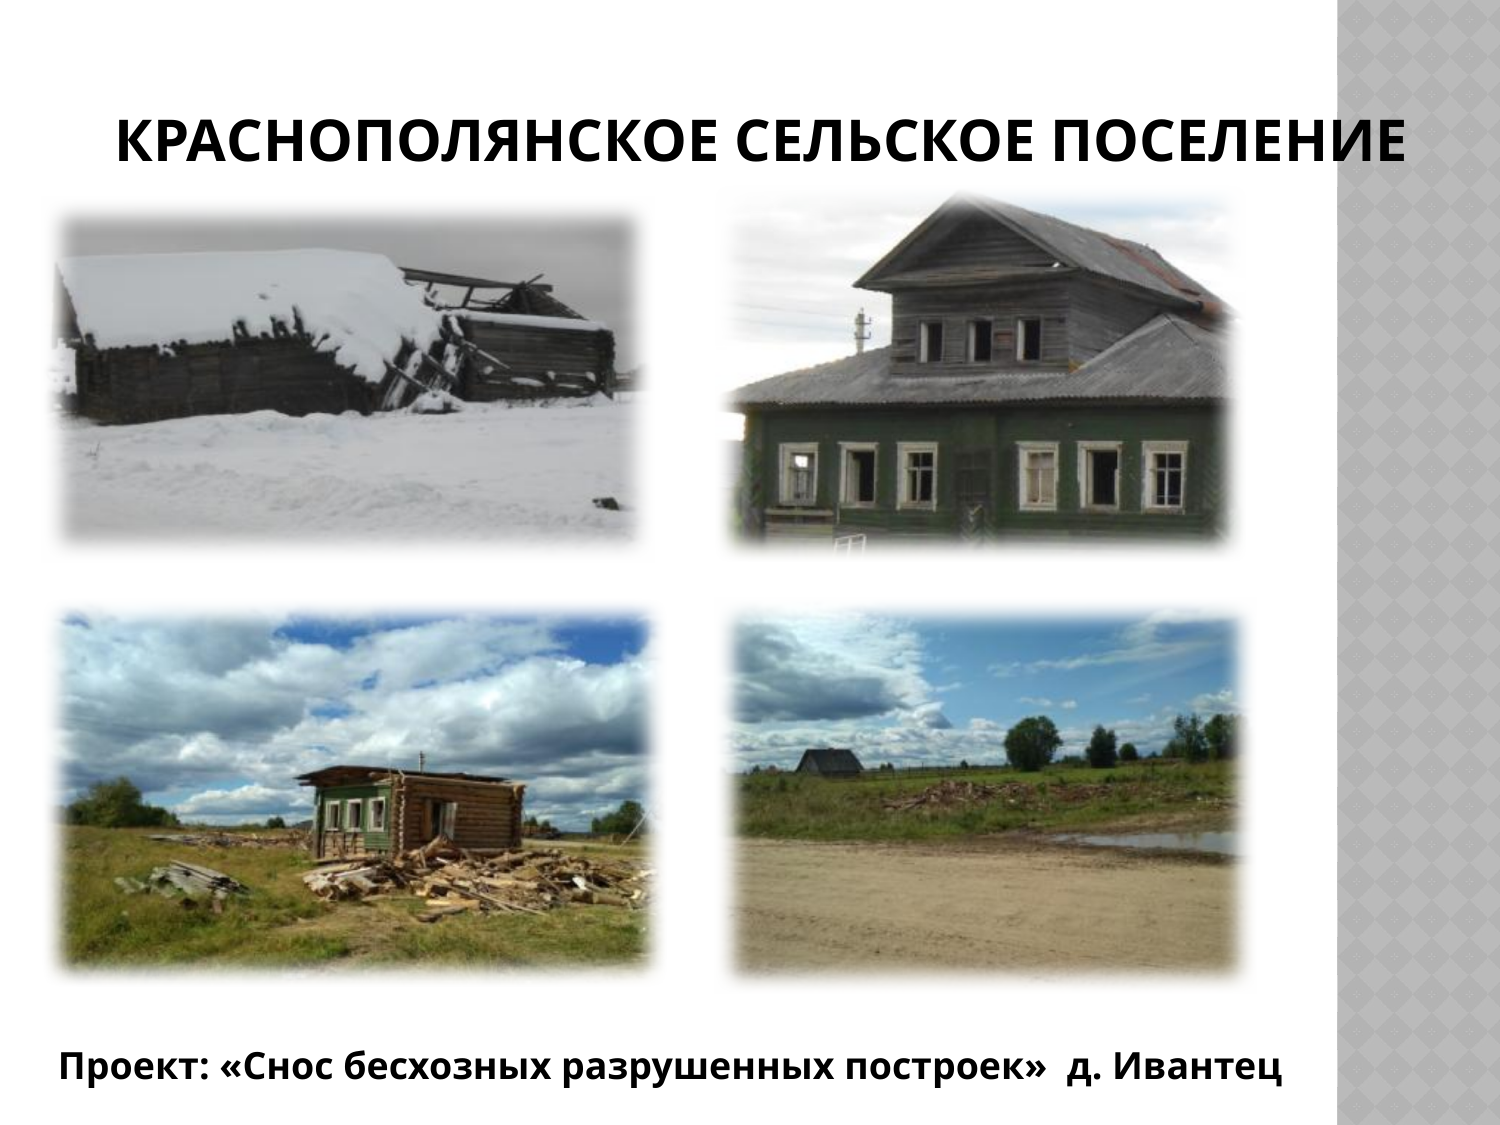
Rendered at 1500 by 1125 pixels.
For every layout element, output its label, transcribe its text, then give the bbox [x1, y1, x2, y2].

picture [40, 195, 656, 563]
picture [40, 597, 668, 989]
text_box Проект: «Снос бесхозных разрушенных построек» д. Ивантец [43, 1034, 1298, 1095]
picture [714, 184, 1247, 563]
picture [714, 597, 1259, 995]
title Краснополянское сельское поселение [46, 45, 1477, 173]
